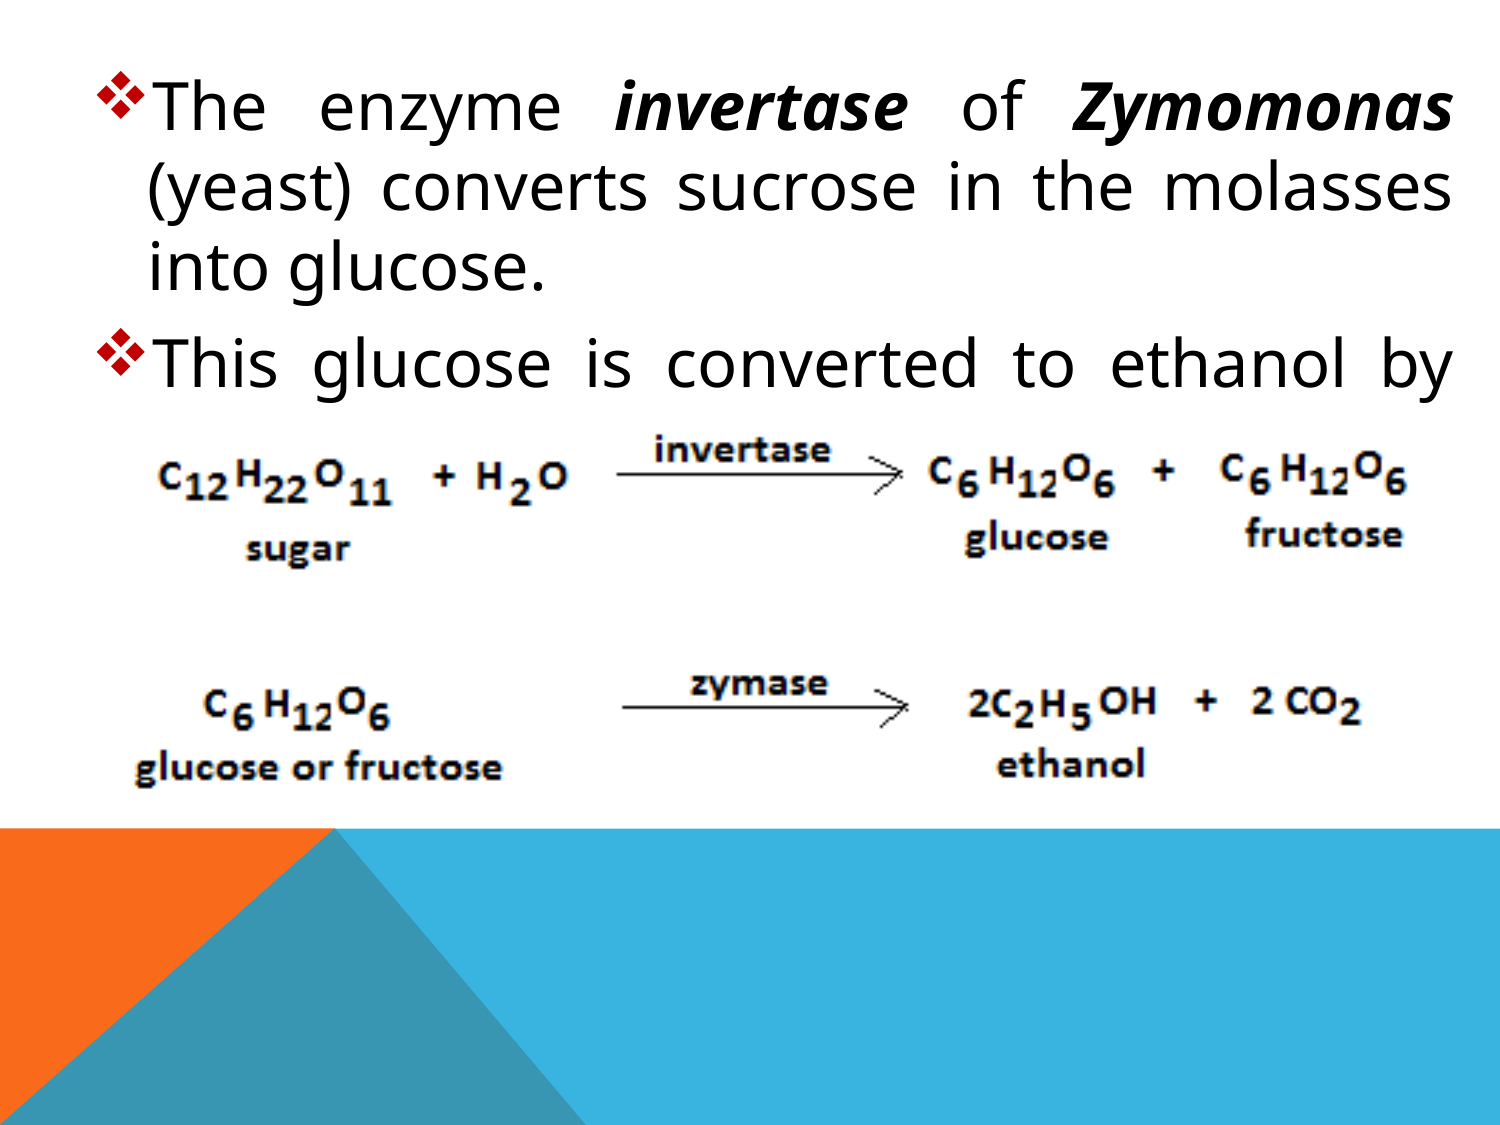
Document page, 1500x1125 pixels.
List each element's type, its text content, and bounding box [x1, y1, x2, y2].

list The enzyme invertase of Zymomonas (yeast) converts sucrose in the molasses into glucose. This glucose is converted to ethanol by the enzyme zymase. [76, 55, 1471, 644]
picture [88, 408, 1436, 811]
